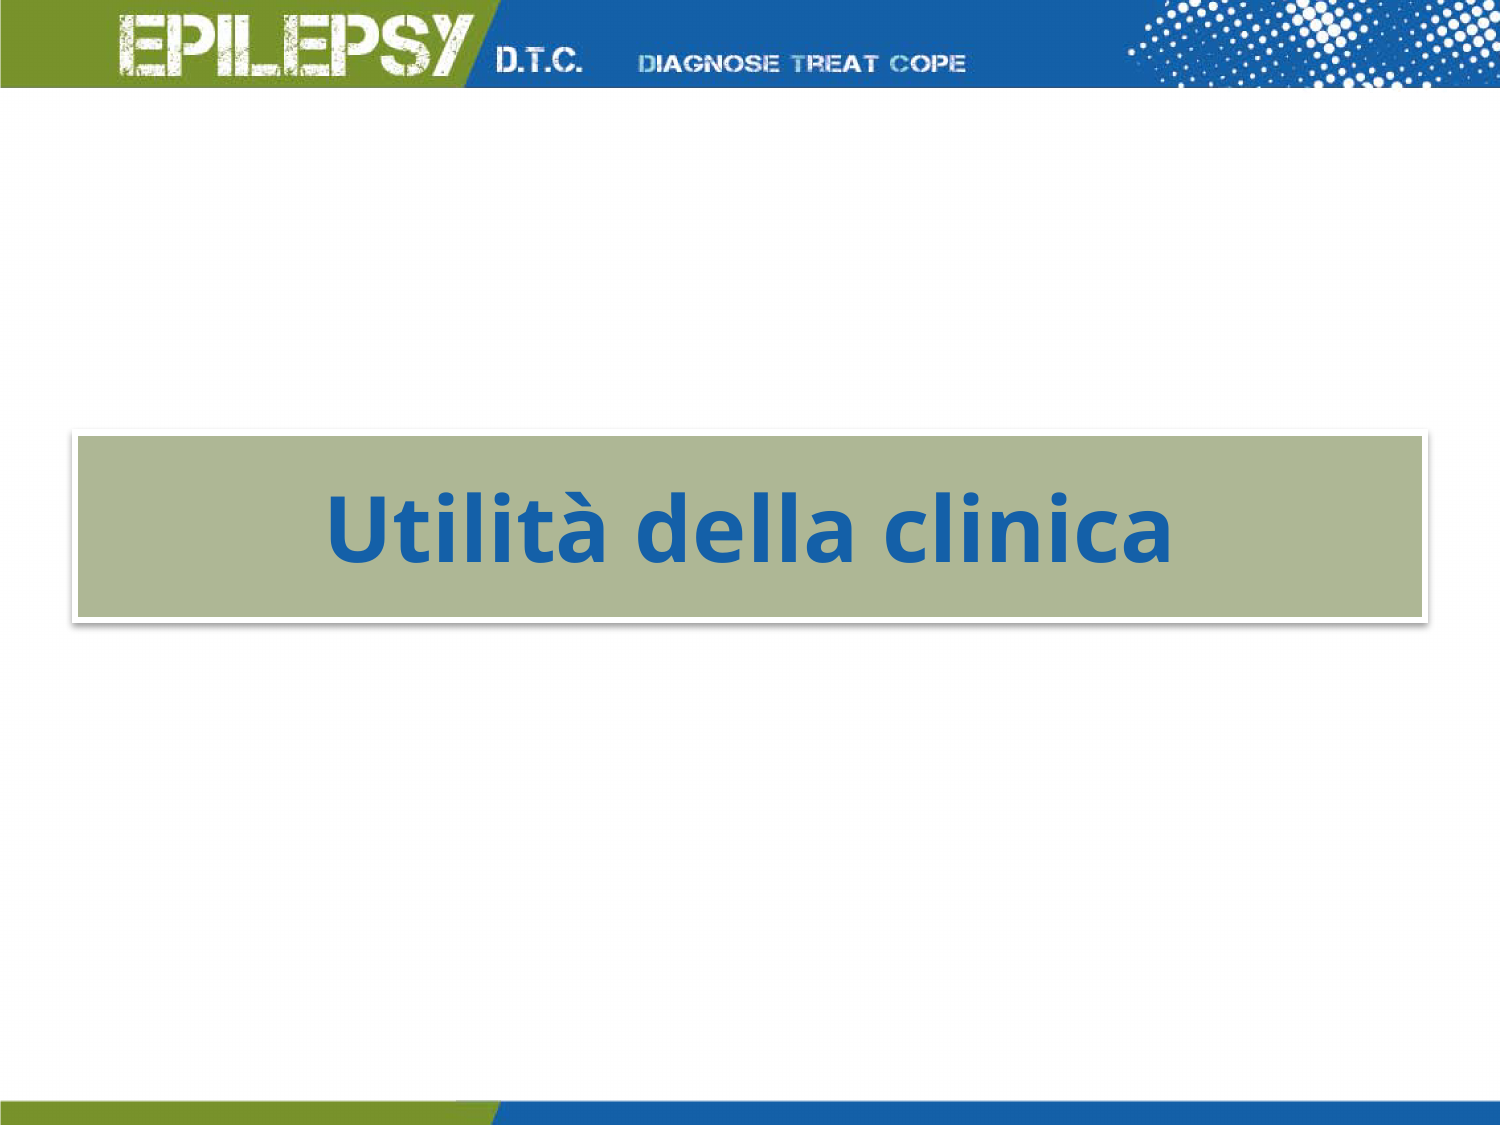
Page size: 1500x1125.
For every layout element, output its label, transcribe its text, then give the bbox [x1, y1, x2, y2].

picture [0, 0, 1500, 1125]
title Utilità della clinica [74, 432, 1426, 621]
